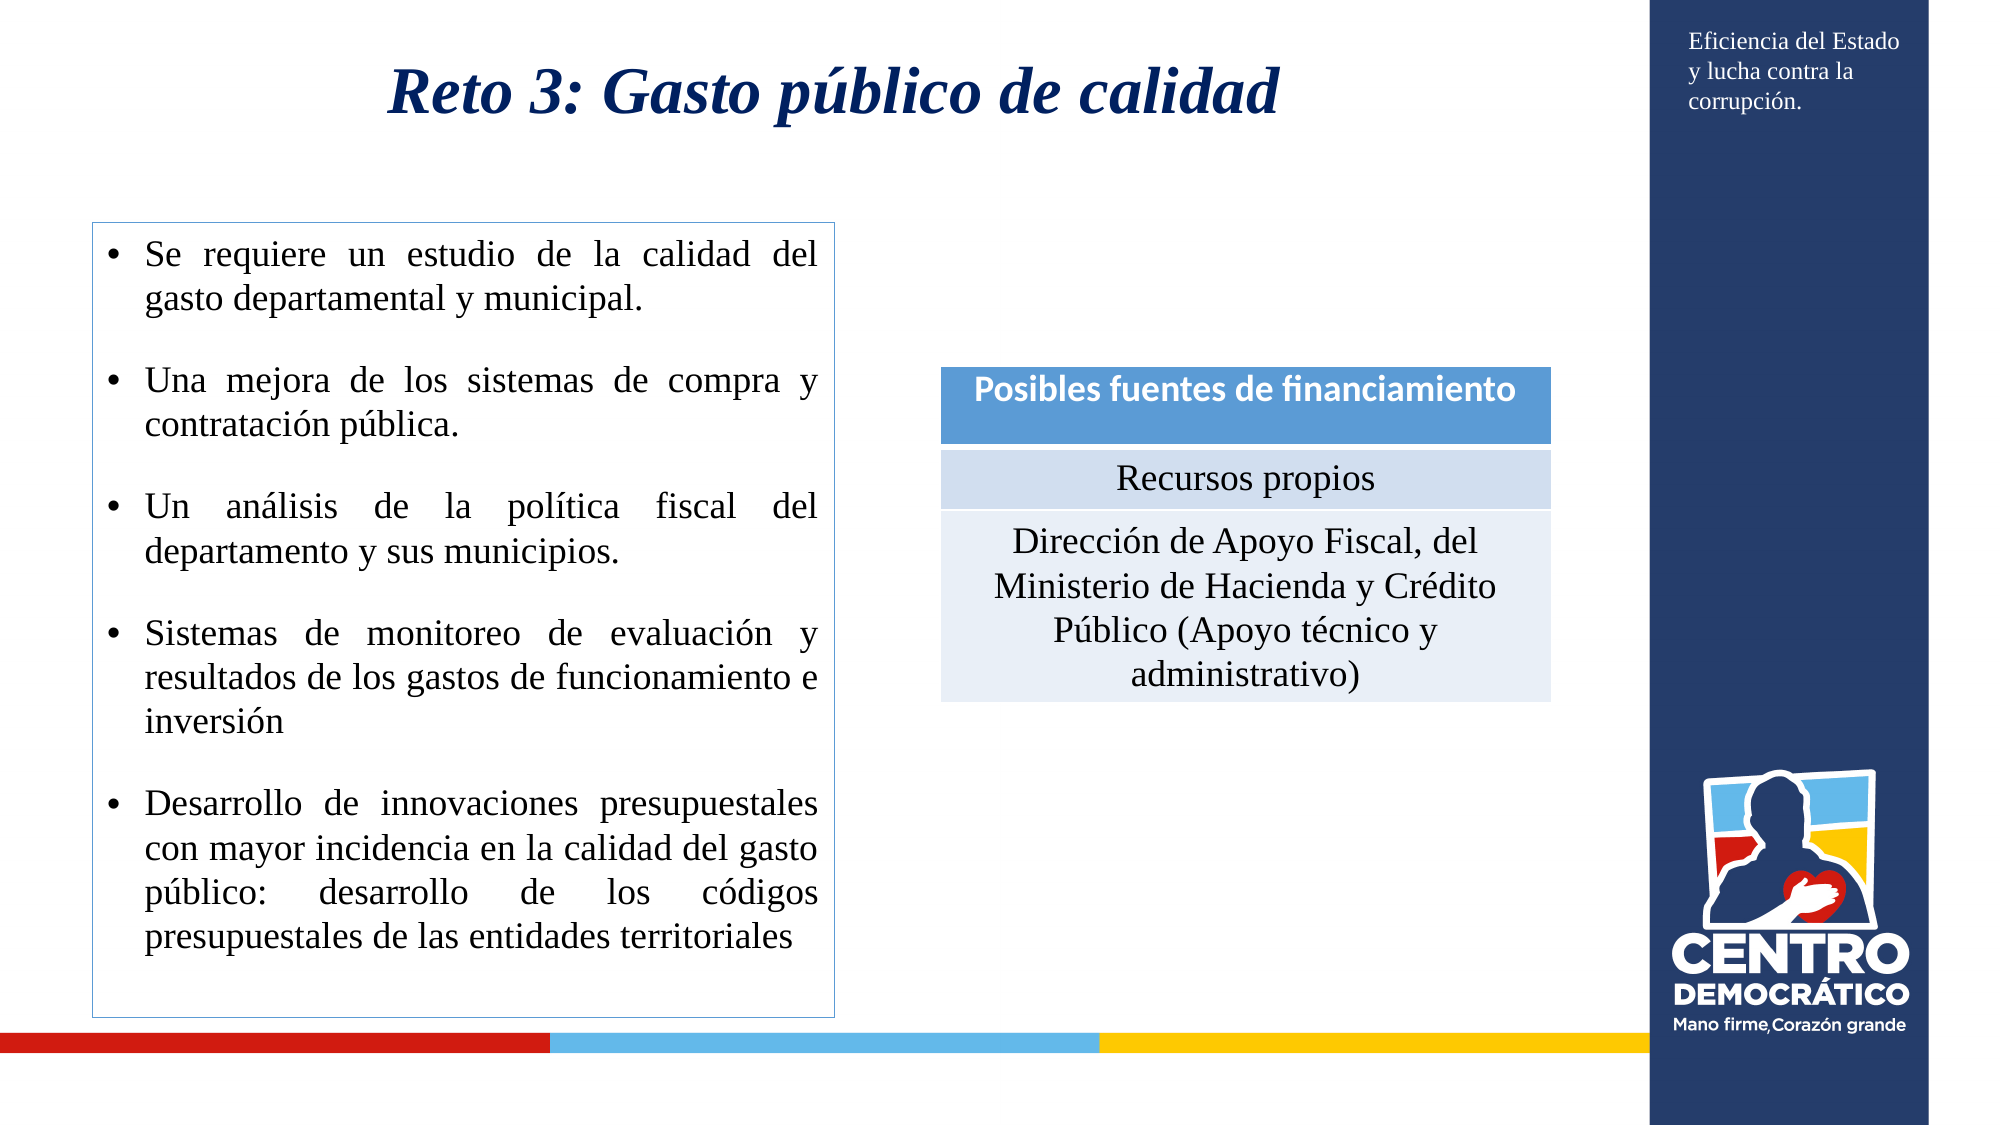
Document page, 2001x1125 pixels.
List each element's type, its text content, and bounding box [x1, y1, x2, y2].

title Reto 3: Gasto público de calidad [0, 1, 1760, 183]
table_cell Dirección de Apoyo Fiscal, del Ministerio de Hacienda y Crédito Público (Apoyo técnico y administrativo) [941, 511, 1551, 702]
table_cell Recursos propios [941, 450, 1551, 509]
text_box Eficiencia del Estado y lucha contra la corrupción. [1760, 17, 1922, 122]
table_header Posibles fuentes de financiamiento [941, 367, 1551, 444]
picture [0, 0, 2001, 1125]
list Se requiere un estudio de la calidad del gasto departamental y municipal. Una mejora de los sistemas de compra y contratación pública. Un análisis de la política fiscal del departamento y sus municipios. Sistemas de monitoreo de evaluación y resultados de los gastos de funcionamiento e inversión Desarrollo de innovaciones presupuestales con mayor incidencia en la calidad del gasto público: desarrollo de los códigos presupuestales de las entidades territoriales [92, 222, 835, 1018]
